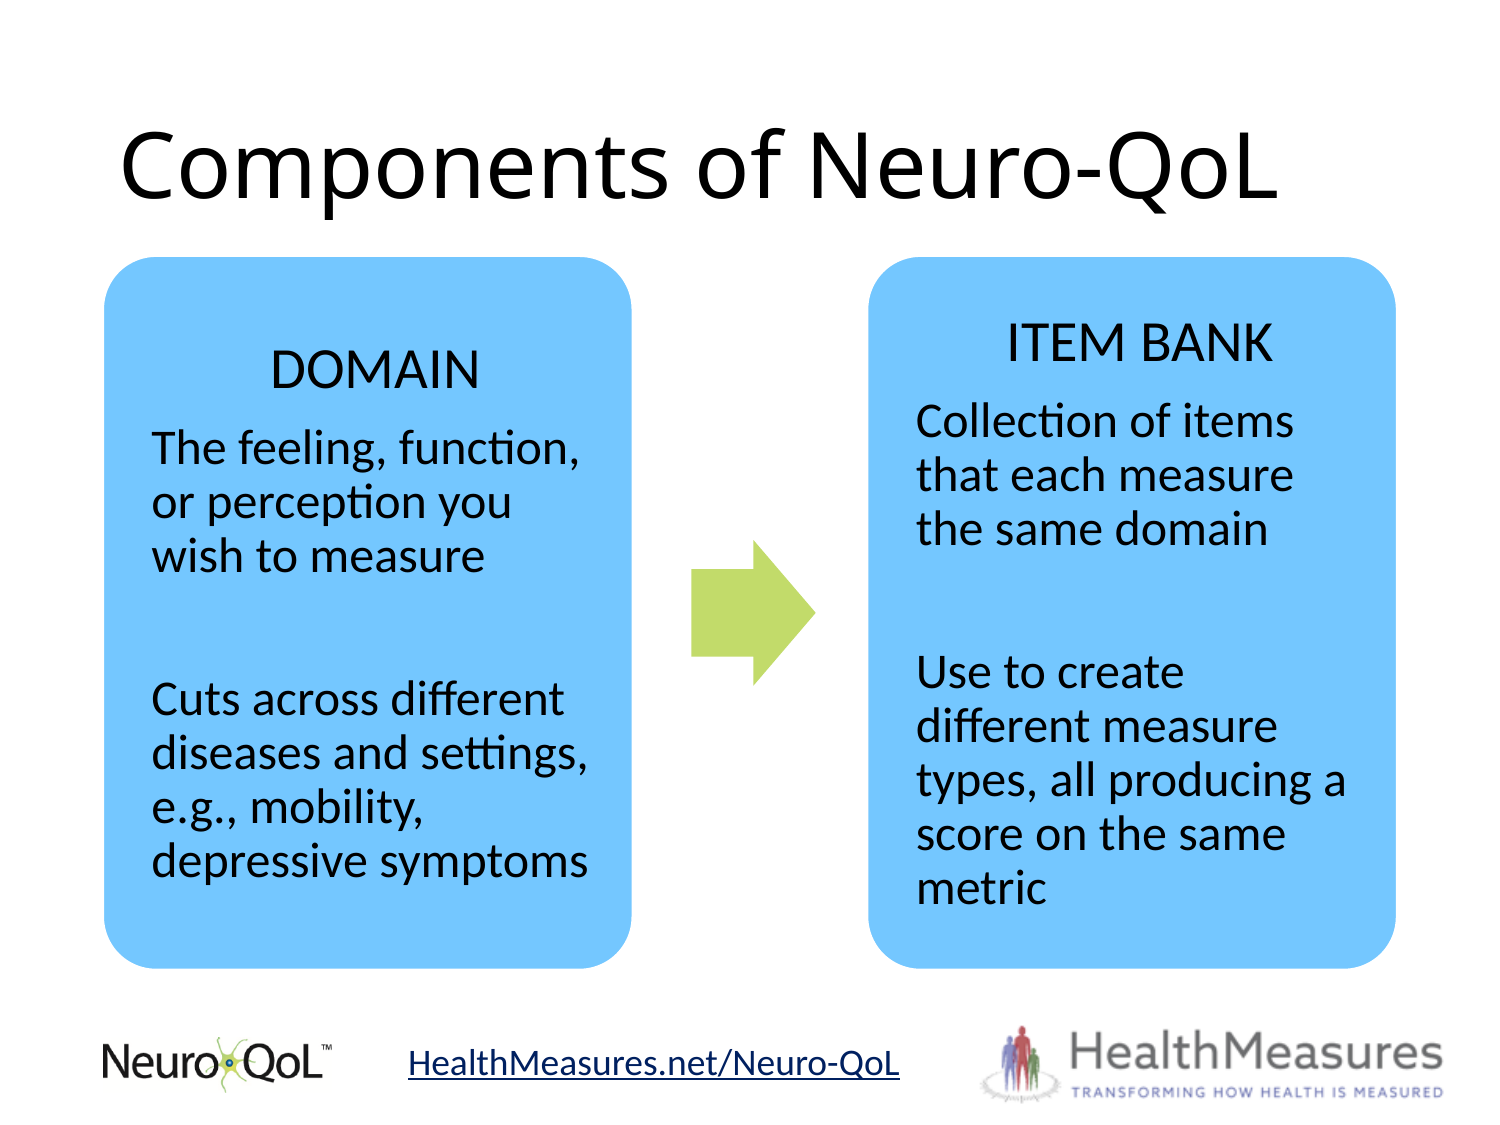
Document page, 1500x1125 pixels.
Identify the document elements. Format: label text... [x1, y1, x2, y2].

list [103, 255, 1397, 970]
picture [977, 1023, 1450, 1107]
text_box HealthMeasures.net/Neuro-QoL [393, 1030, 916, 1091]
title Components of Neuro-QoL [103, 59, 1397, 255]
picture [103, 1037, 332, 1093]
